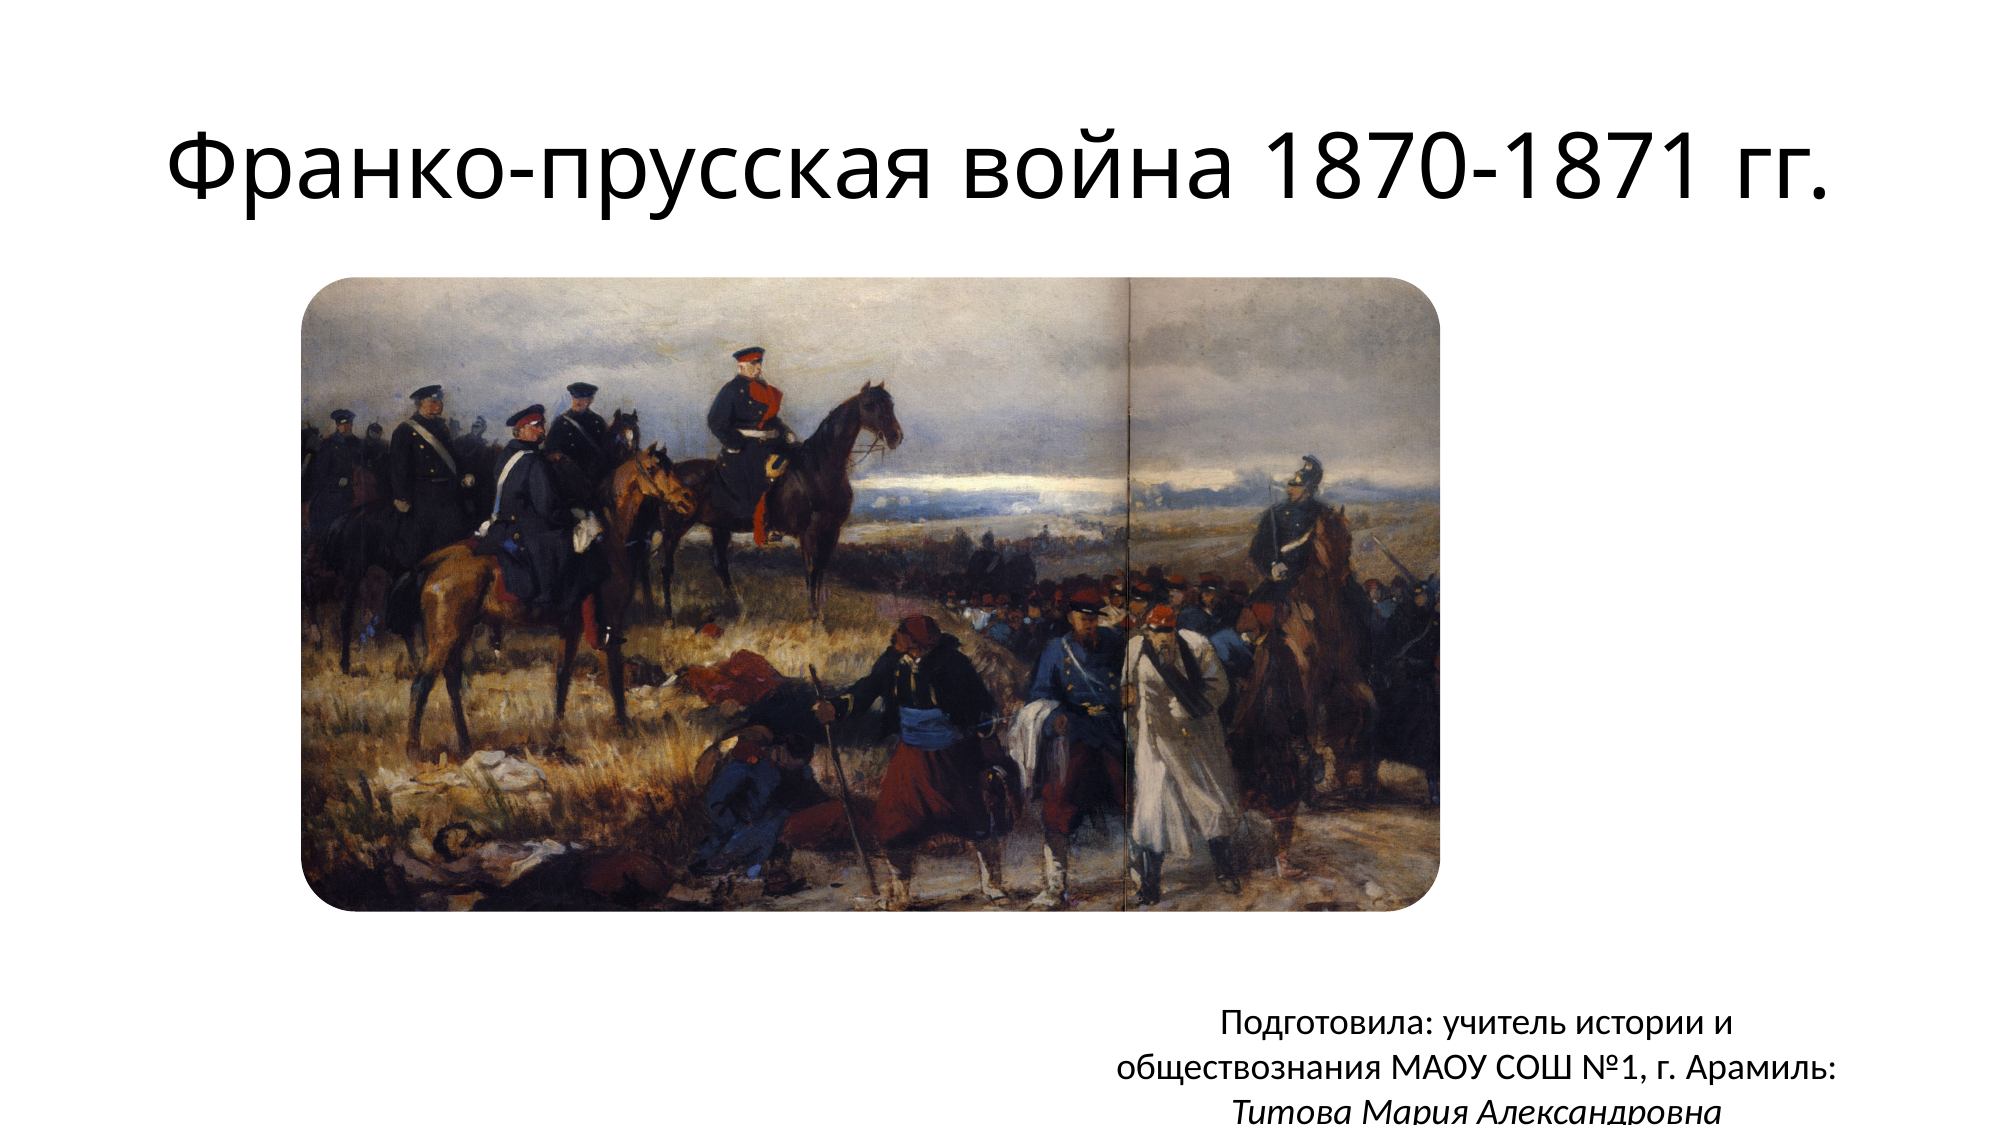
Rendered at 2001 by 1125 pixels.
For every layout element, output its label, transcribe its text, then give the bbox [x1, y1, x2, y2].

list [301, 277, 1441, 912]
text_box Подготовила: учитель истории и обществознания МАОУ СОШ №1, г. Арамиль: Титова Мария Александровна [1091, 989, 1863, 1125]
title Франко-прусская война 1870-1871 гг. [137, 59, 1863, 278]
